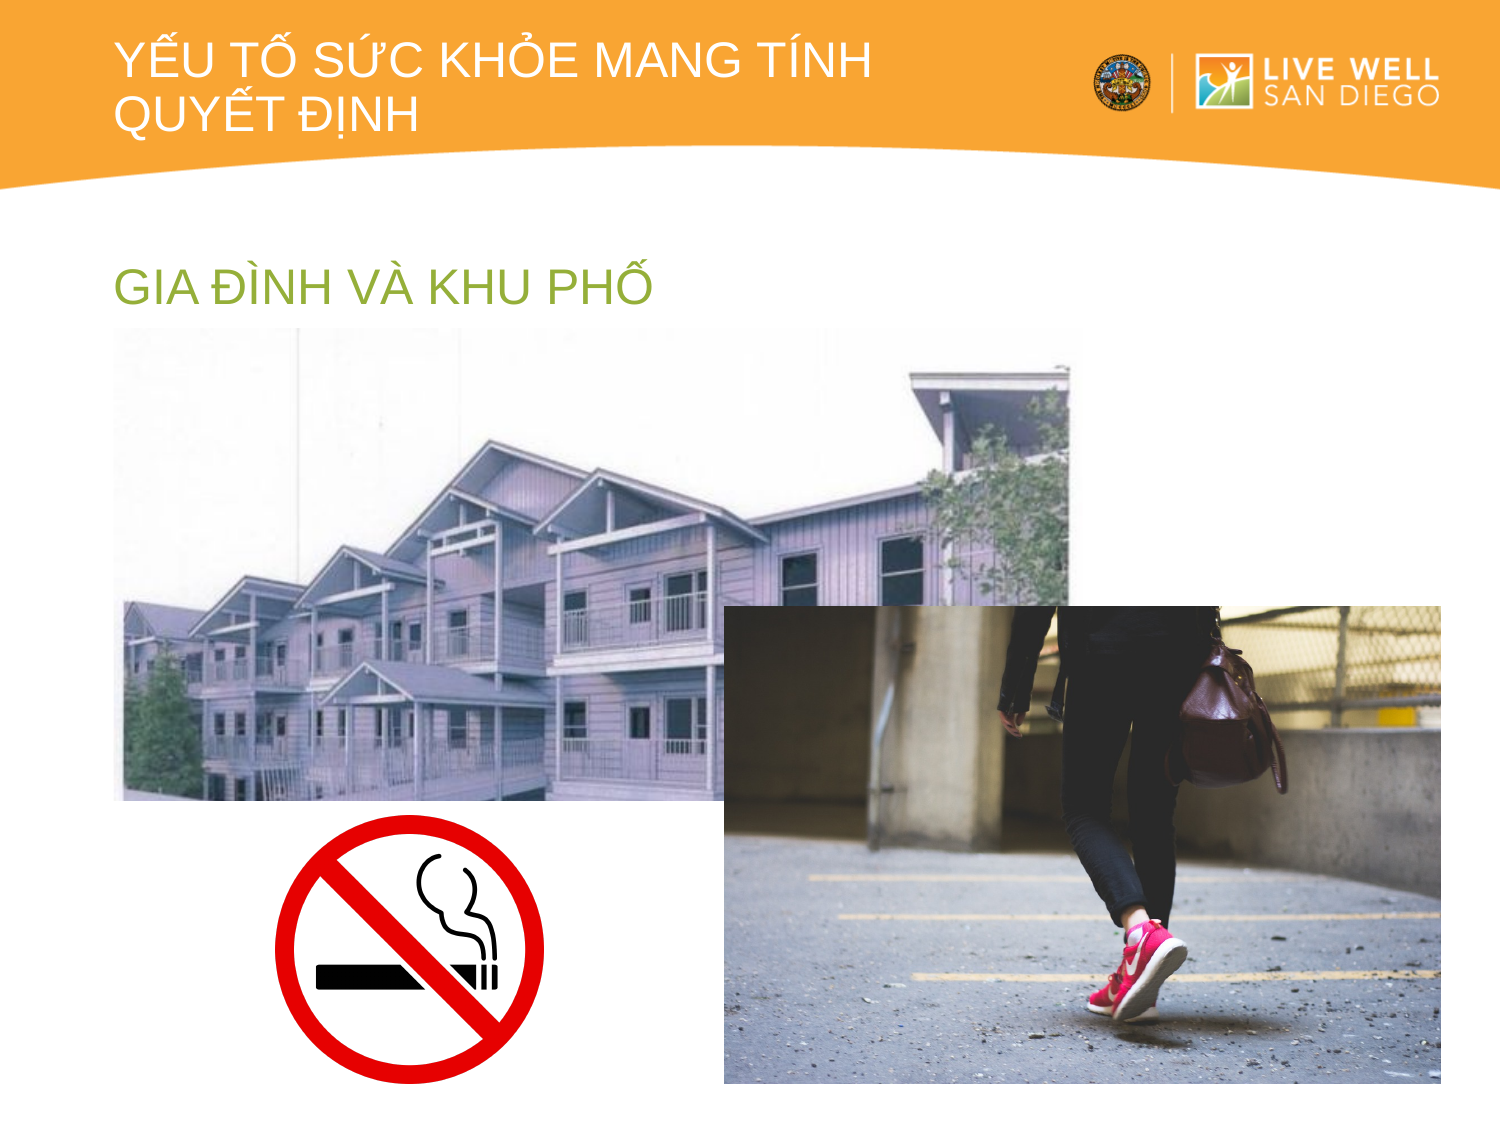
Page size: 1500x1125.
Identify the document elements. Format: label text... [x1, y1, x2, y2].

picture [0, 0, 1500, 1125]
title Yếu tố sức khỏe mang tính quyết định [113, 27, 1052, 150]
list Gia đình và khu phố [113, 224, 1425, 322]
